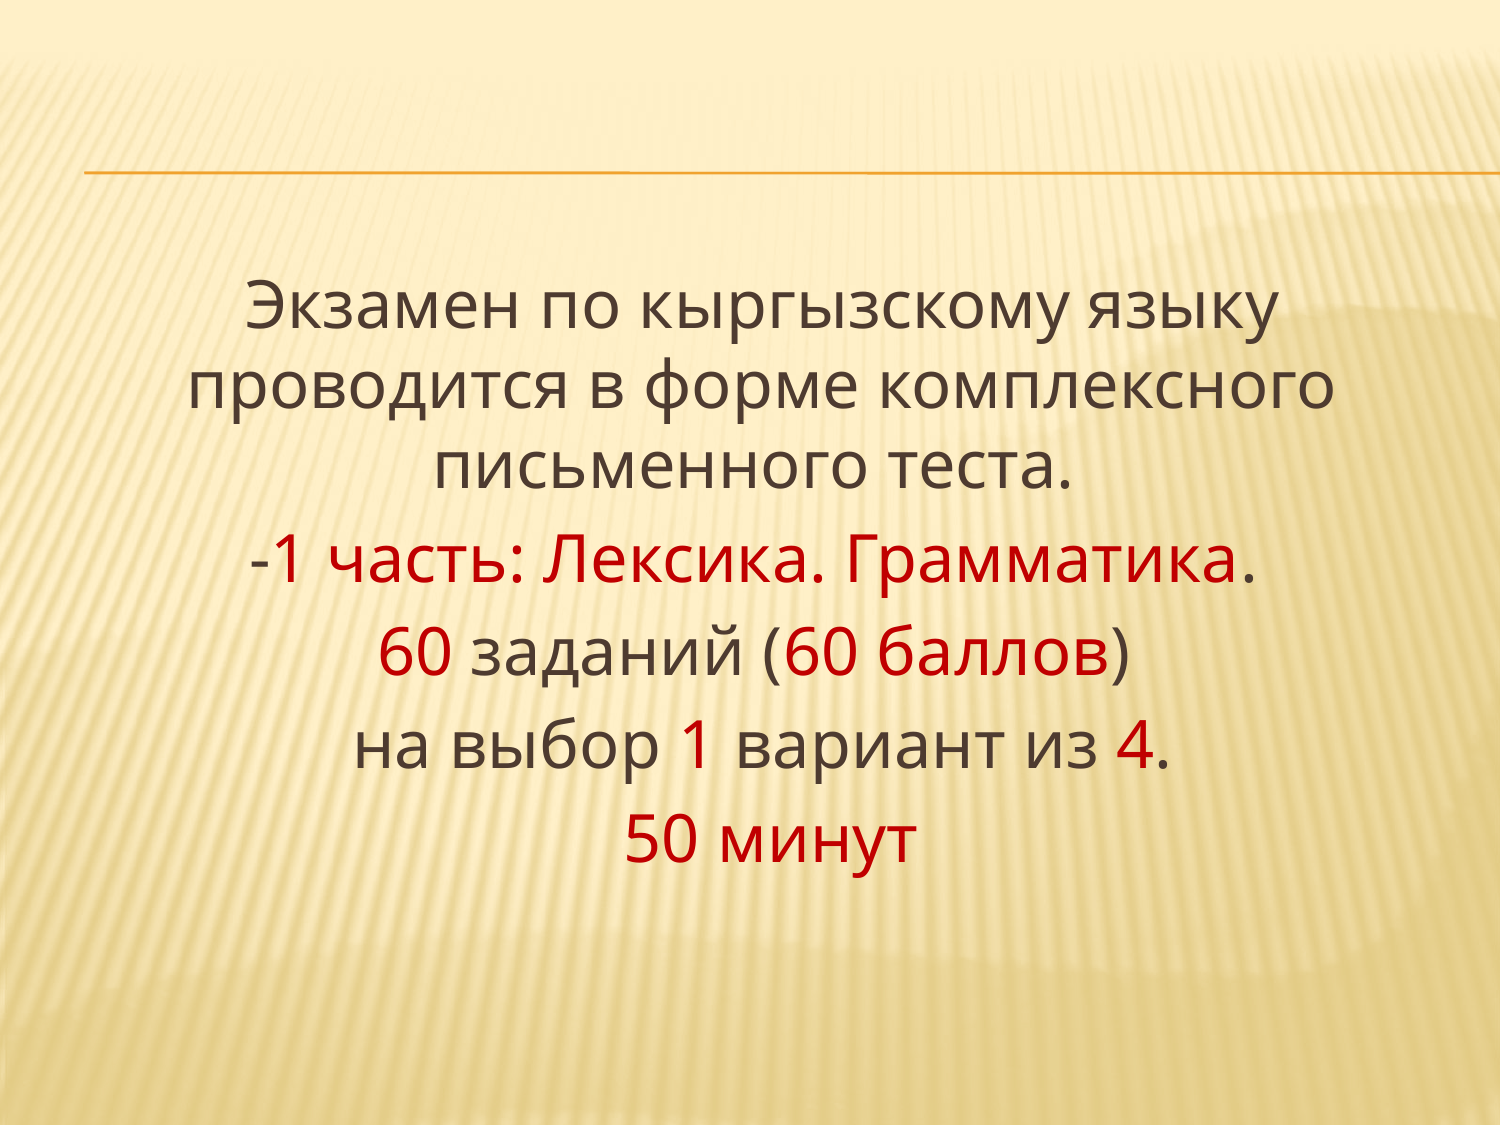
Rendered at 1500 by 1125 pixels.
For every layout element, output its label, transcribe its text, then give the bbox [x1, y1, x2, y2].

list Экзамен по кыргызскому языку проводится в форме комплексного письменного теста. -1 часть: Лексика. Грамматика. 60 заданий (60 баллов) на выбор 1 вариант из 4. 50 минут [50, 254, 1475, 998]
